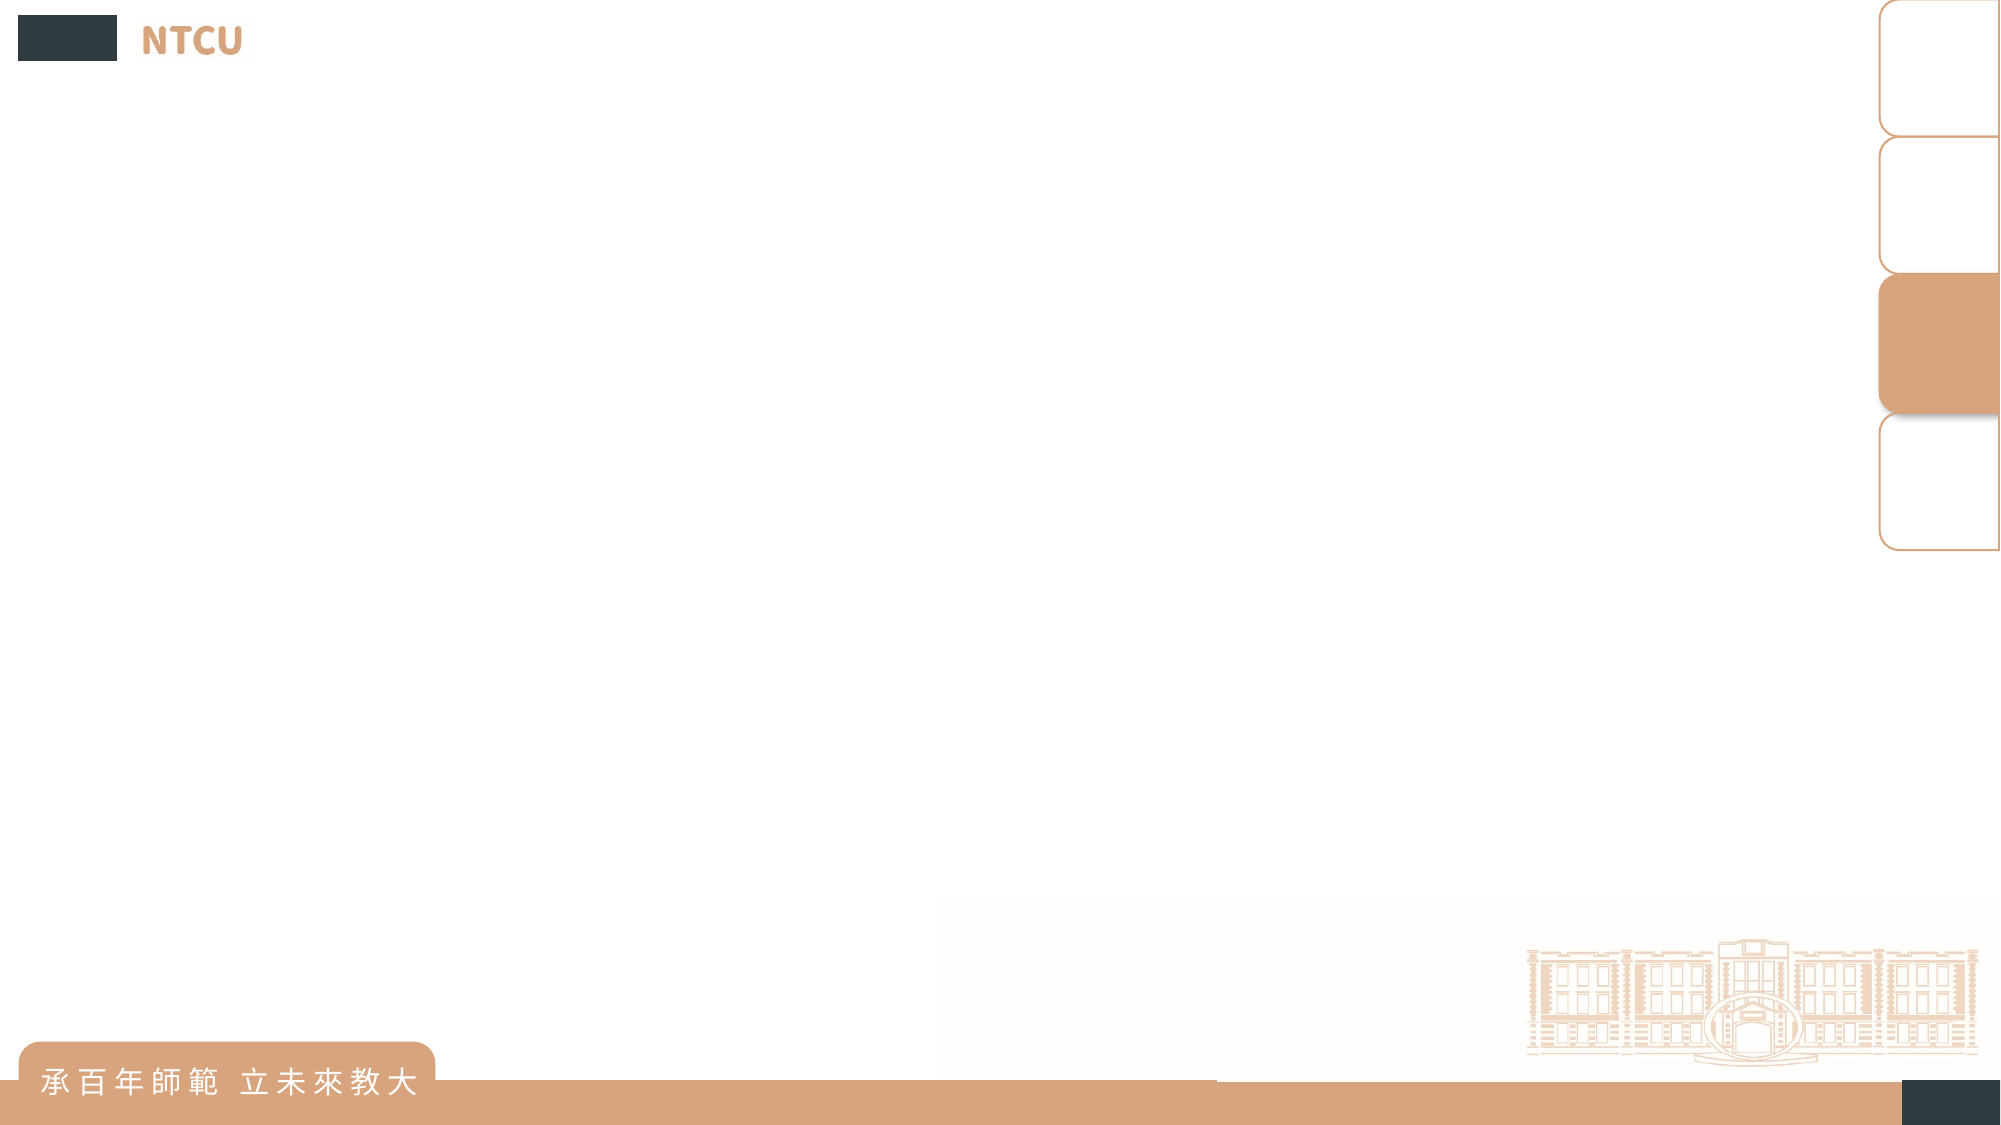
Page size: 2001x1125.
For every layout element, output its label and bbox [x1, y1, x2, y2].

picture [935, 895, 2000, 1125]
picture [137, 16, 255, 63]
text_box [1879, 0, 2000, 551]
